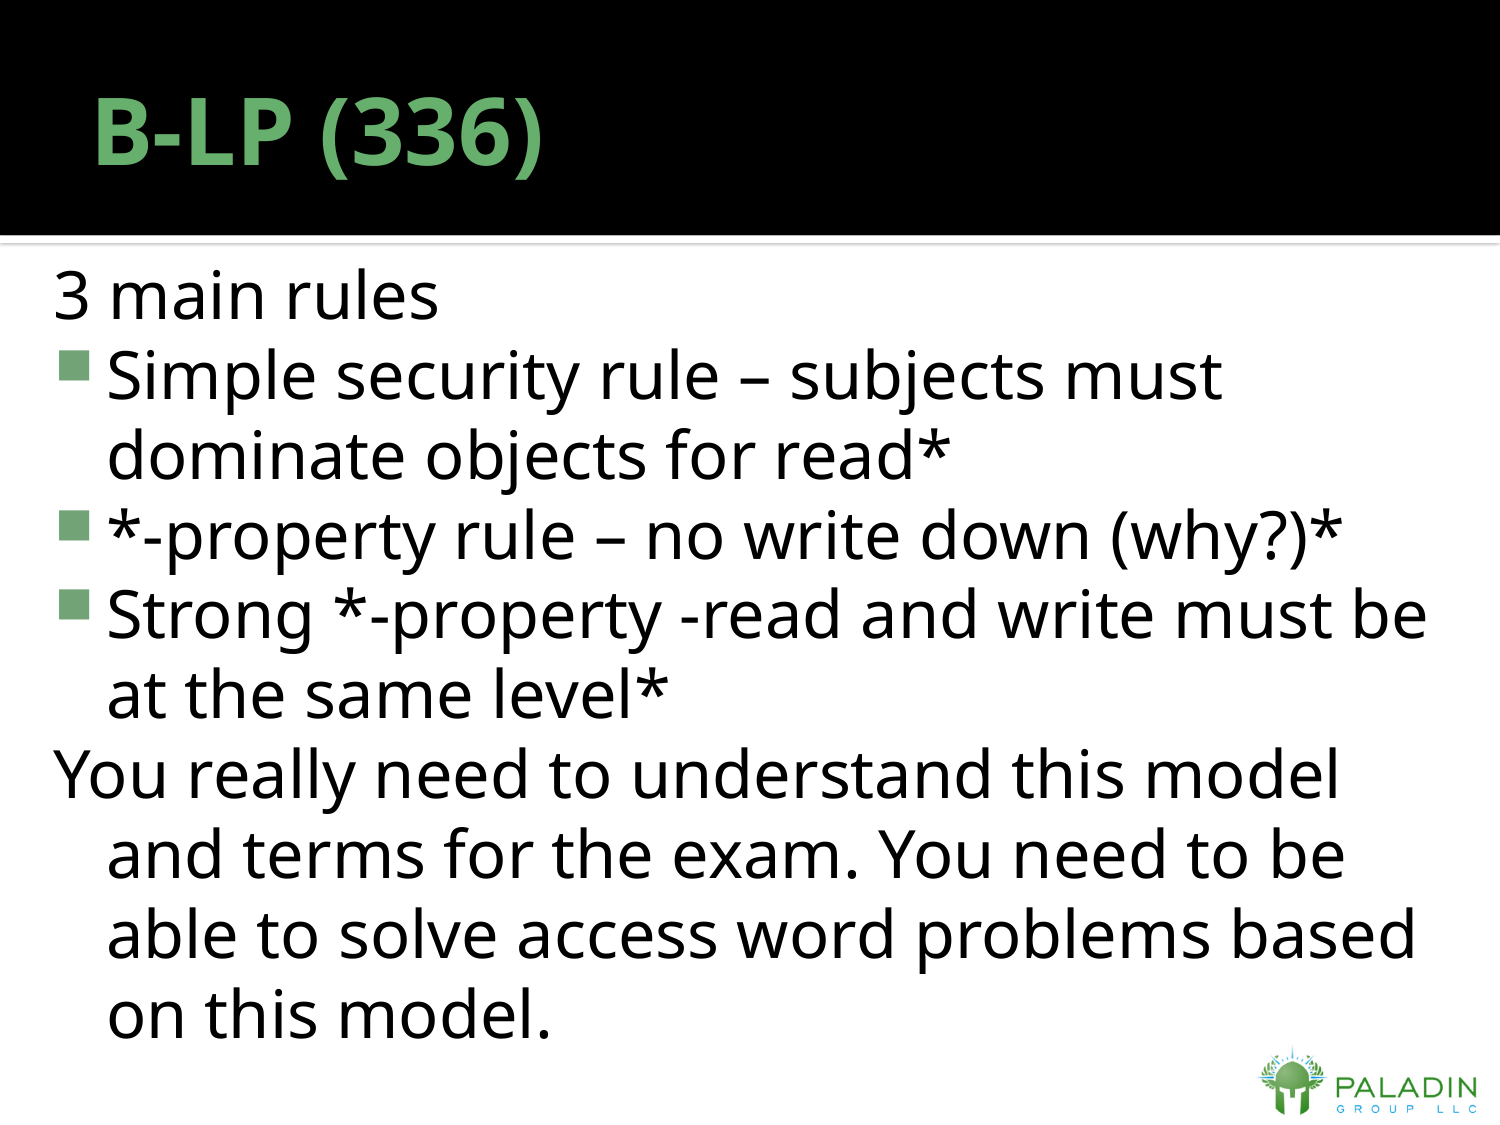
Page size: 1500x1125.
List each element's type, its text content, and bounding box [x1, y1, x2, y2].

picture [1250, 1040, 1487, 1125]
list 3 main rules Simple security rule – subjects must dominate objects for read* *-property rule – no write down (why?)* Strong *-property -read and write must be at the same level* You really need to understand this model and terms for the exam. You need to be able to solve access word problems based on this model. [24, 237, 1475, 1088]
title B-LP (336) [75, 25, 1425, 231]
